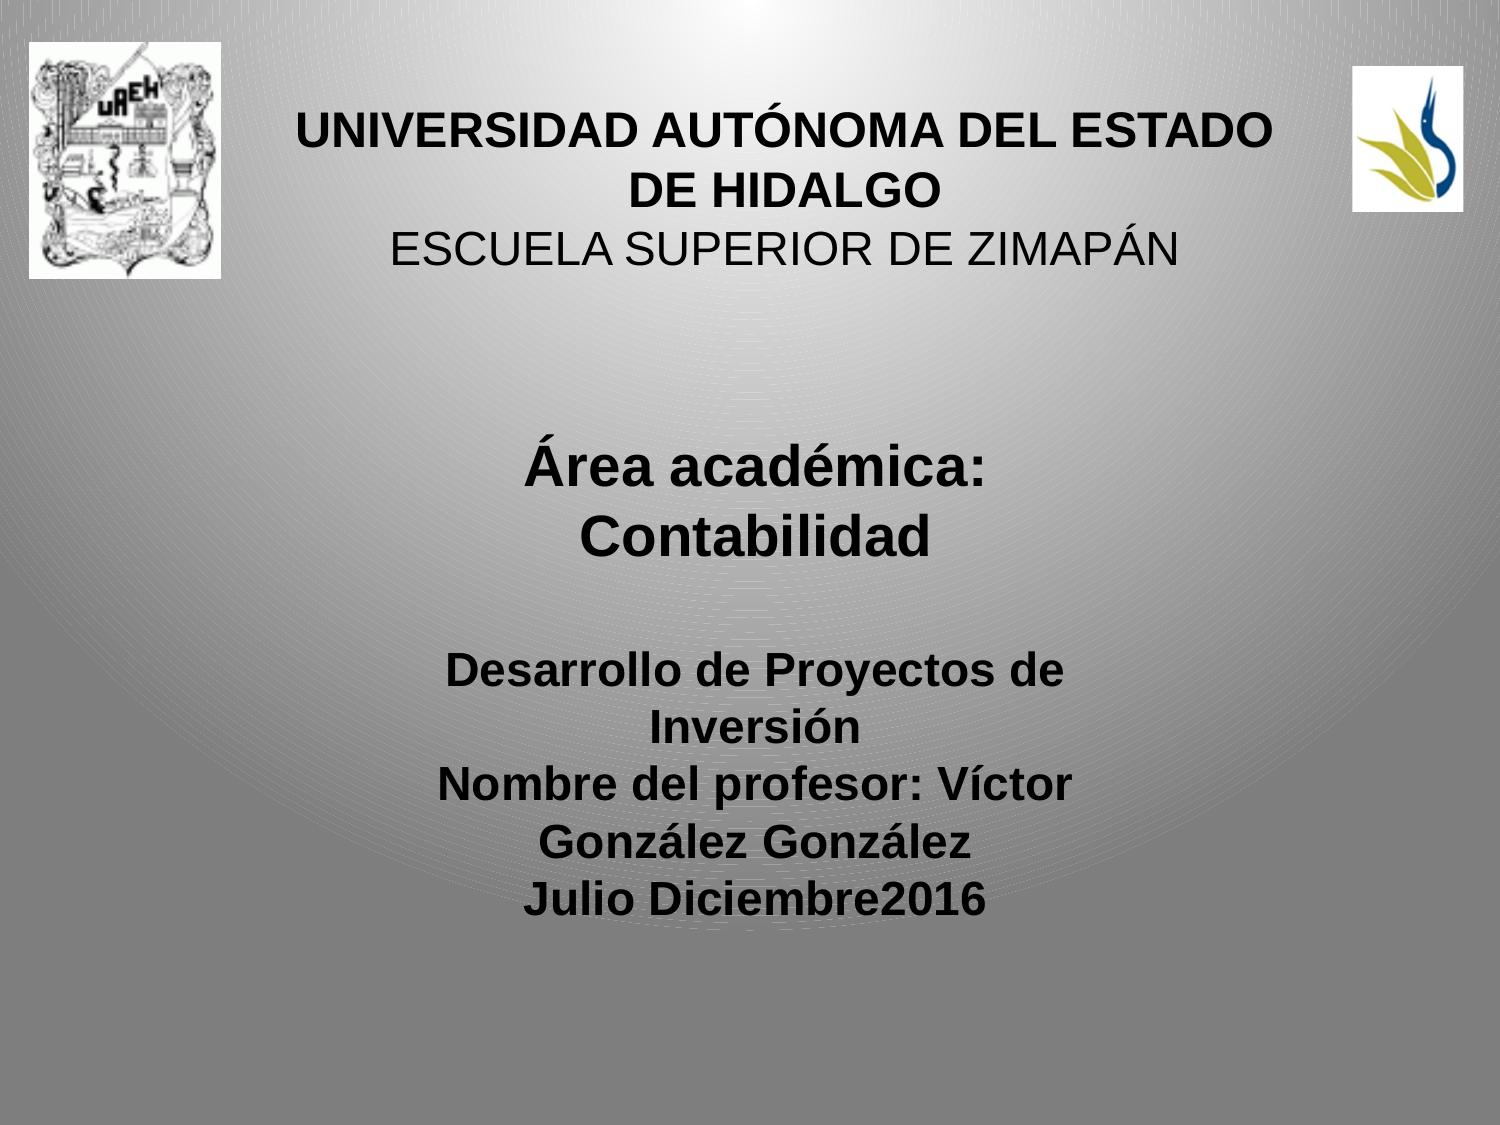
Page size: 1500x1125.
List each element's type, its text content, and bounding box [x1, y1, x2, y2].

text_box Área académica: Contabilidad Desarrollo de Proyectos de Inversión Nombre del profesor: Víctor González González Julio Diciembre2016 [360, 420, 1152, 991]
text_box UNIVERSIDAD AUTÓNOMA DEL ESTADO DE HIDALGO ESCUELA SUPERIOR DE ZIMAPÁN [242, 90, 1329, 283]
picture [1352, 66, 1464, 213]
picture [29, 42, 221, 280]
